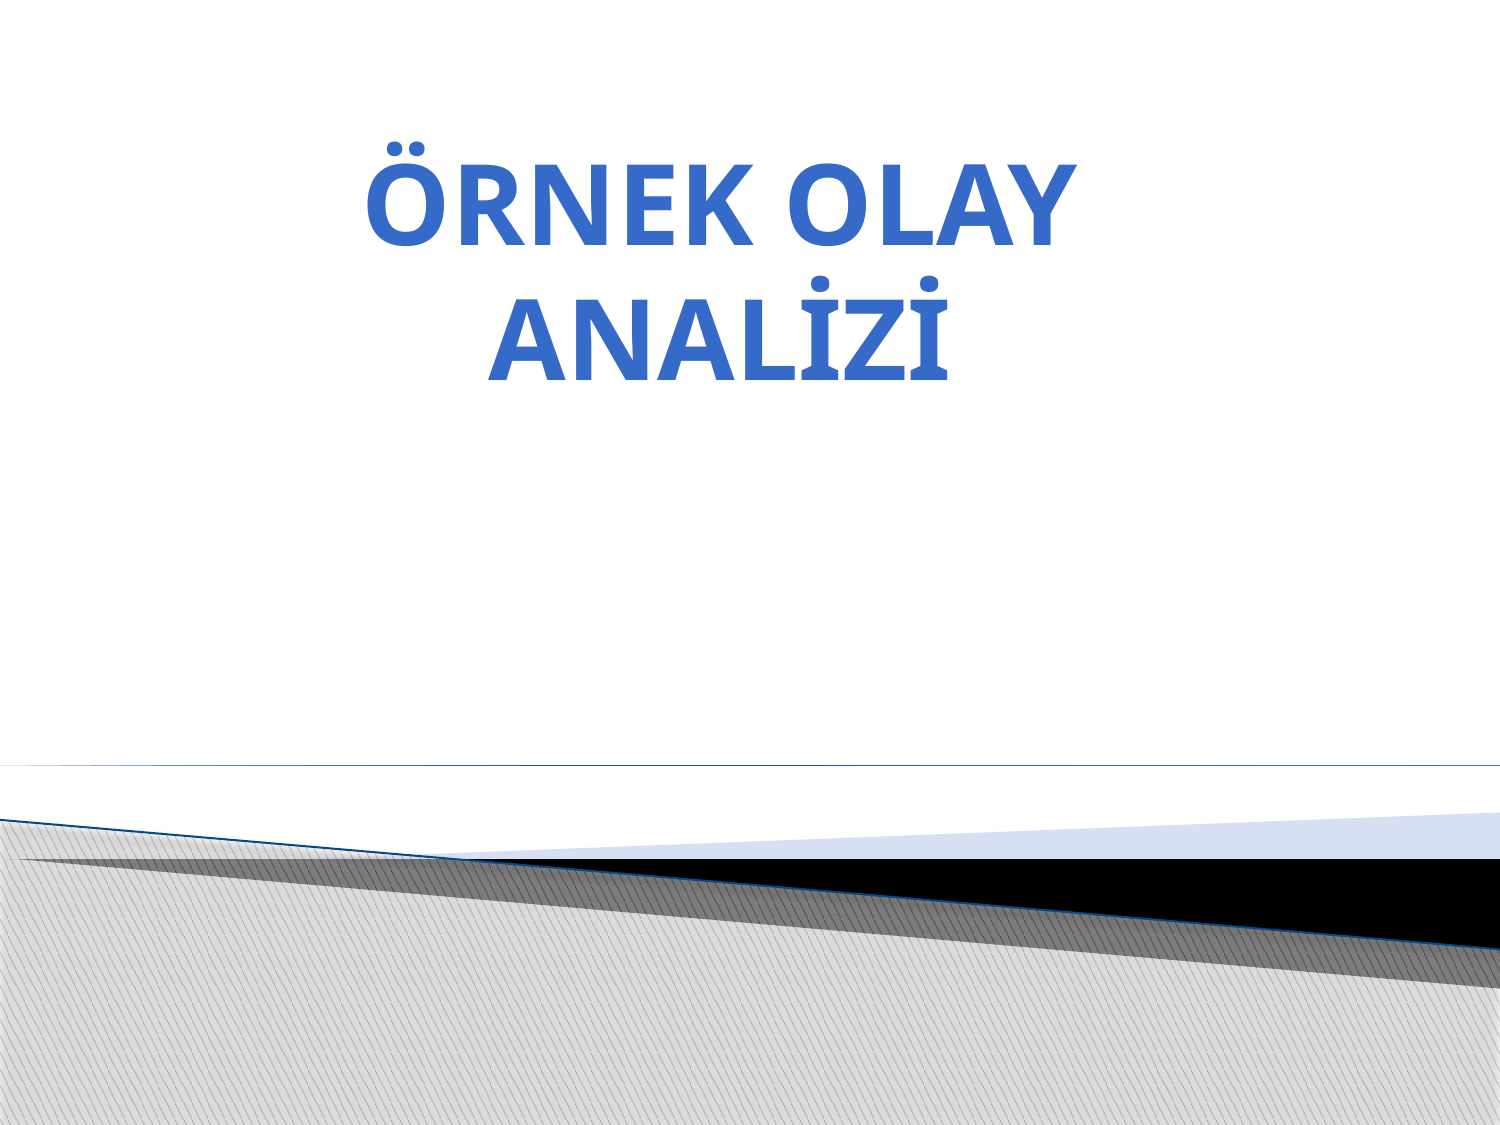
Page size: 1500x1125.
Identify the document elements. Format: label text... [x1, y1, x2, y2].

picture [5, 859, 1500, 989]
text_box ÖRNEK OLAY ANALİZİ [112, 125, 1329, 411]
